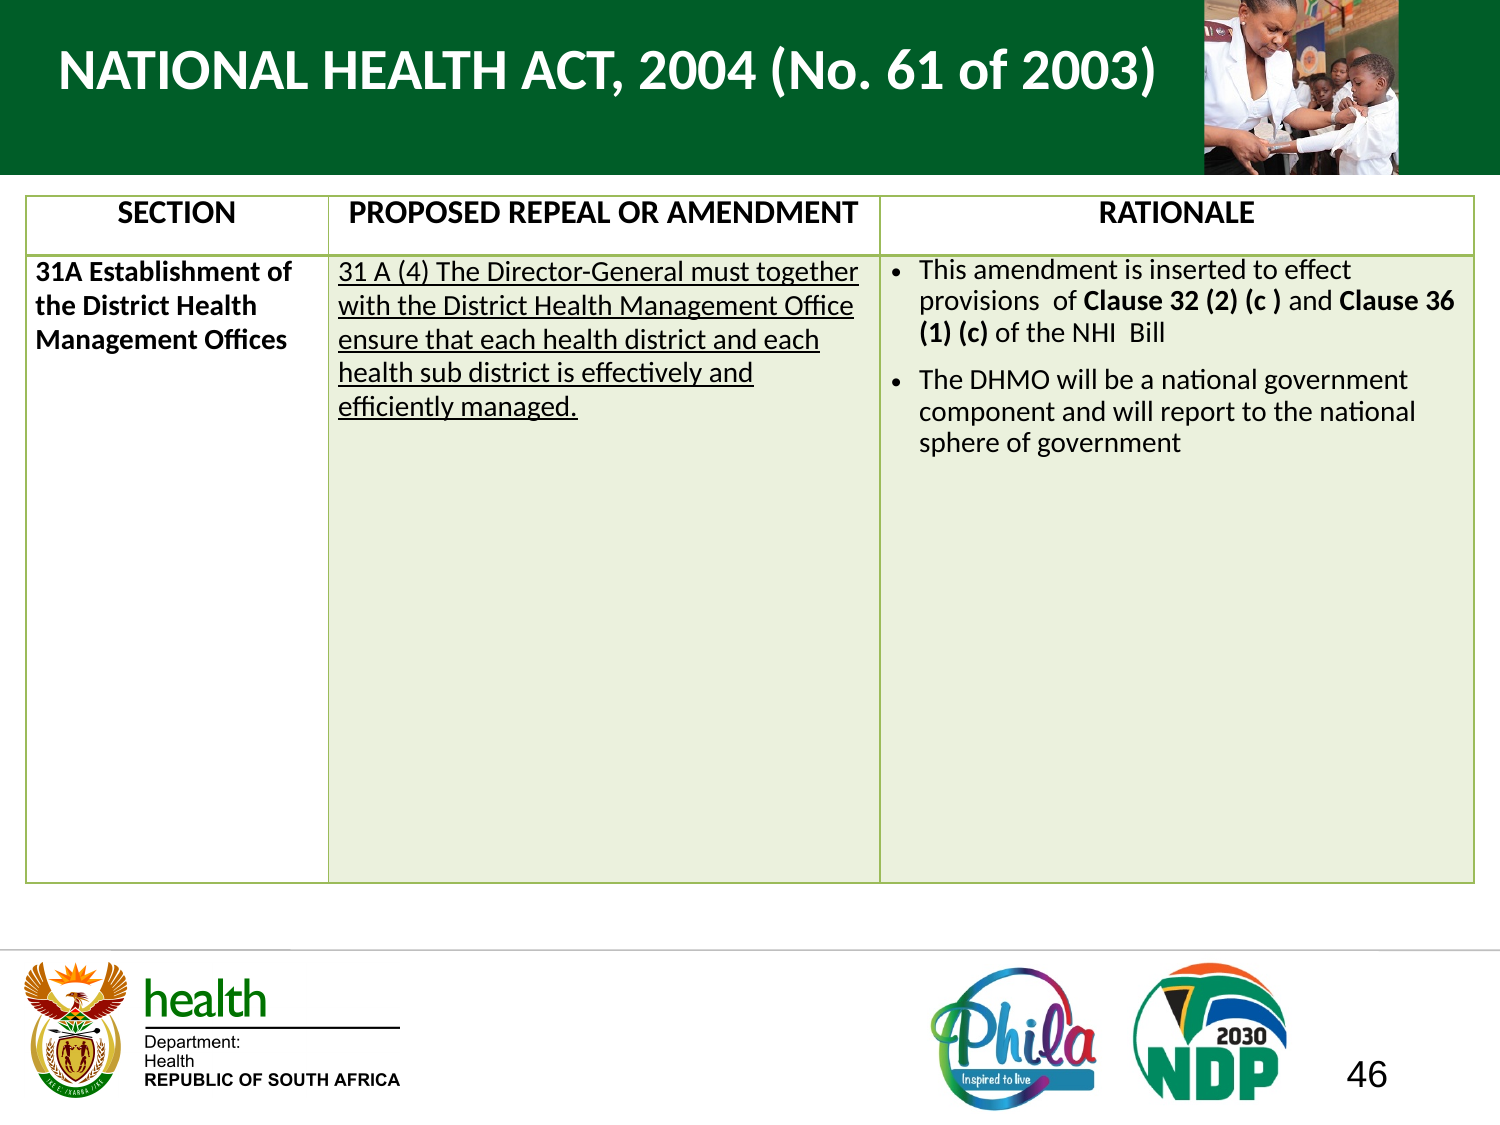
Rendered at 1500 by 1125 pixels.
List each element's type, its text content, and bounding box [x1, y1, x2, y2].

table_cell This amendment is inserted to effect provisions of Clause 32 (2) (c ) and Clause 36 (1) (c) of the NHI Bill The DHMO will be a national government component and will report to the national sphere of government [881, 257, 1473, 882]
picture [1127, 952, 1302, 1125]
table_header RATIONALE [881, 197, 1473, 254]
picture [24, 962, 400, 1098]
table_header PROPOSED REPEAL OR AMENDMENT [329, 197, 879, 254]
title NATIONAL HEALTH ACT, 2004 (No. 61 of 2003) [17, 19, 1199, 173]
table_cell 31A Establishment of the District Health Management Offices [27, 257, 328, 882]
table_cell 31 A (4) The Director-General must together with the District Health Management Office ensure that each health district and each health sub district is effectively and efficiently managed. [329, 257, 879, 882]
table_header SECTION [27, 197, 328, 254]
picture [927, 964, 1103, 1114]
picture [1204, 0, 1399, 175]
